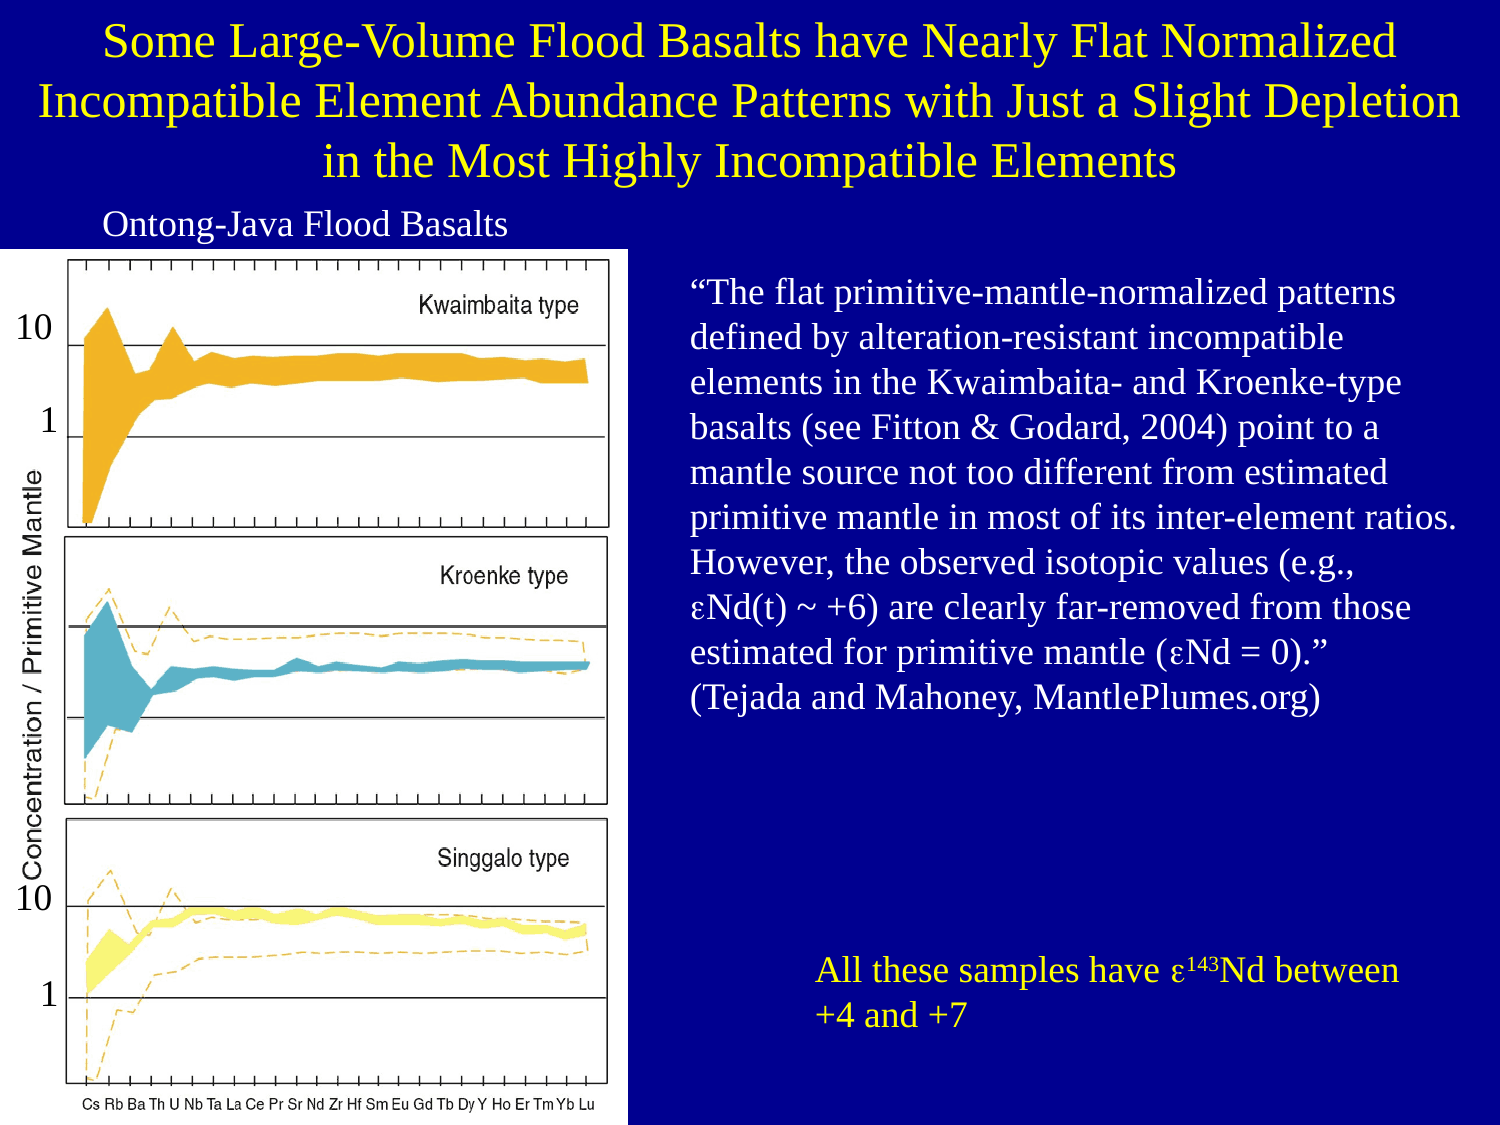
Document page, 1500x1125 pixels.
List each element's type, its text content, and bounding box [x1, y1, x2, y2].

text_box Ontong-Java Flood Basalts [87, 191, 524, 248]
text_box “The flat primitive-mantle-normalized patterns defined by alteration-resistant incompatible elements in the Kwaimbaita- and Kroenke-type basalts (see Fitton & Godard, 2004) point to a mantle source not too different from estimated primitive mantle in most of its inter-element ratios. However, the observed isotopic values (e.g., eNd(t) ~ +6) are clearly far-removed from those estimated for primitive mantle (eNd = 0).” (Tejada and Mahoney, MantlePlumes.org) [674, 259, 1477, 725]
text_box Some Large-Volume Flood Basalts have Nearly Flat Normalized Incompatible Element Abundance Patterns with Just a Slight Depletion in the Most Highly Incompatible Elements [0, 0, 1500, 195]
picture [0, 249, 628, 1125]
text_box All these samples have e143Nd between +4 and +7 [800, 937, 1438, 1043]
